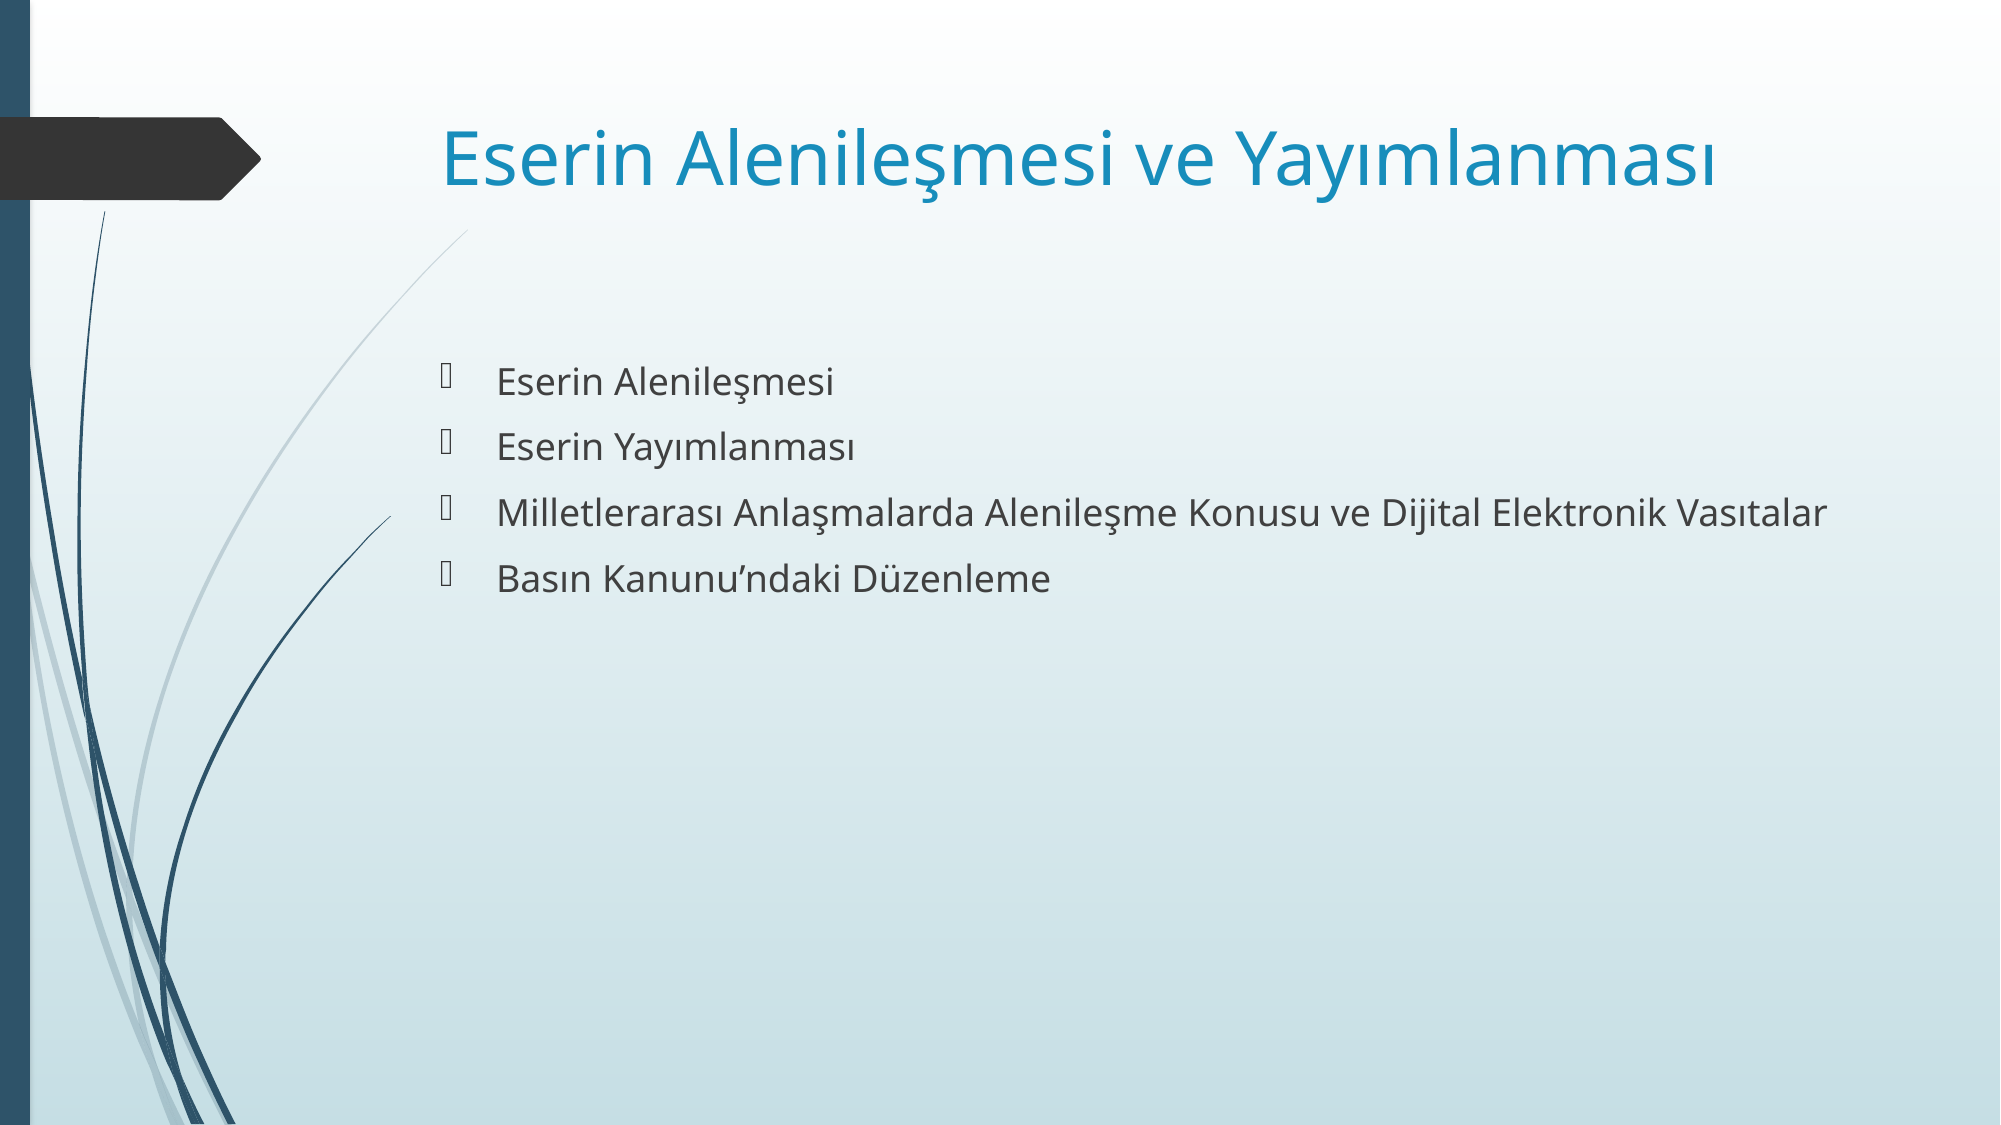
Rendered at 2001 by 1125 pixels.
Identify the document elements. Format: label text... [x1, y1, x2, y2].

title Eserin Alenileşmesi ve Yayımlanması [425, 102, 1888, 313]
list Eserin Alenileşmesi Eserin Yayımlanması Milletlerarası Anlaşmalarda Alenileşme Konusu ve Dijital Elektronik Vasıtalar Basın Kanunu’ndaki Düzenleme [424, 350, 1888, 970]
